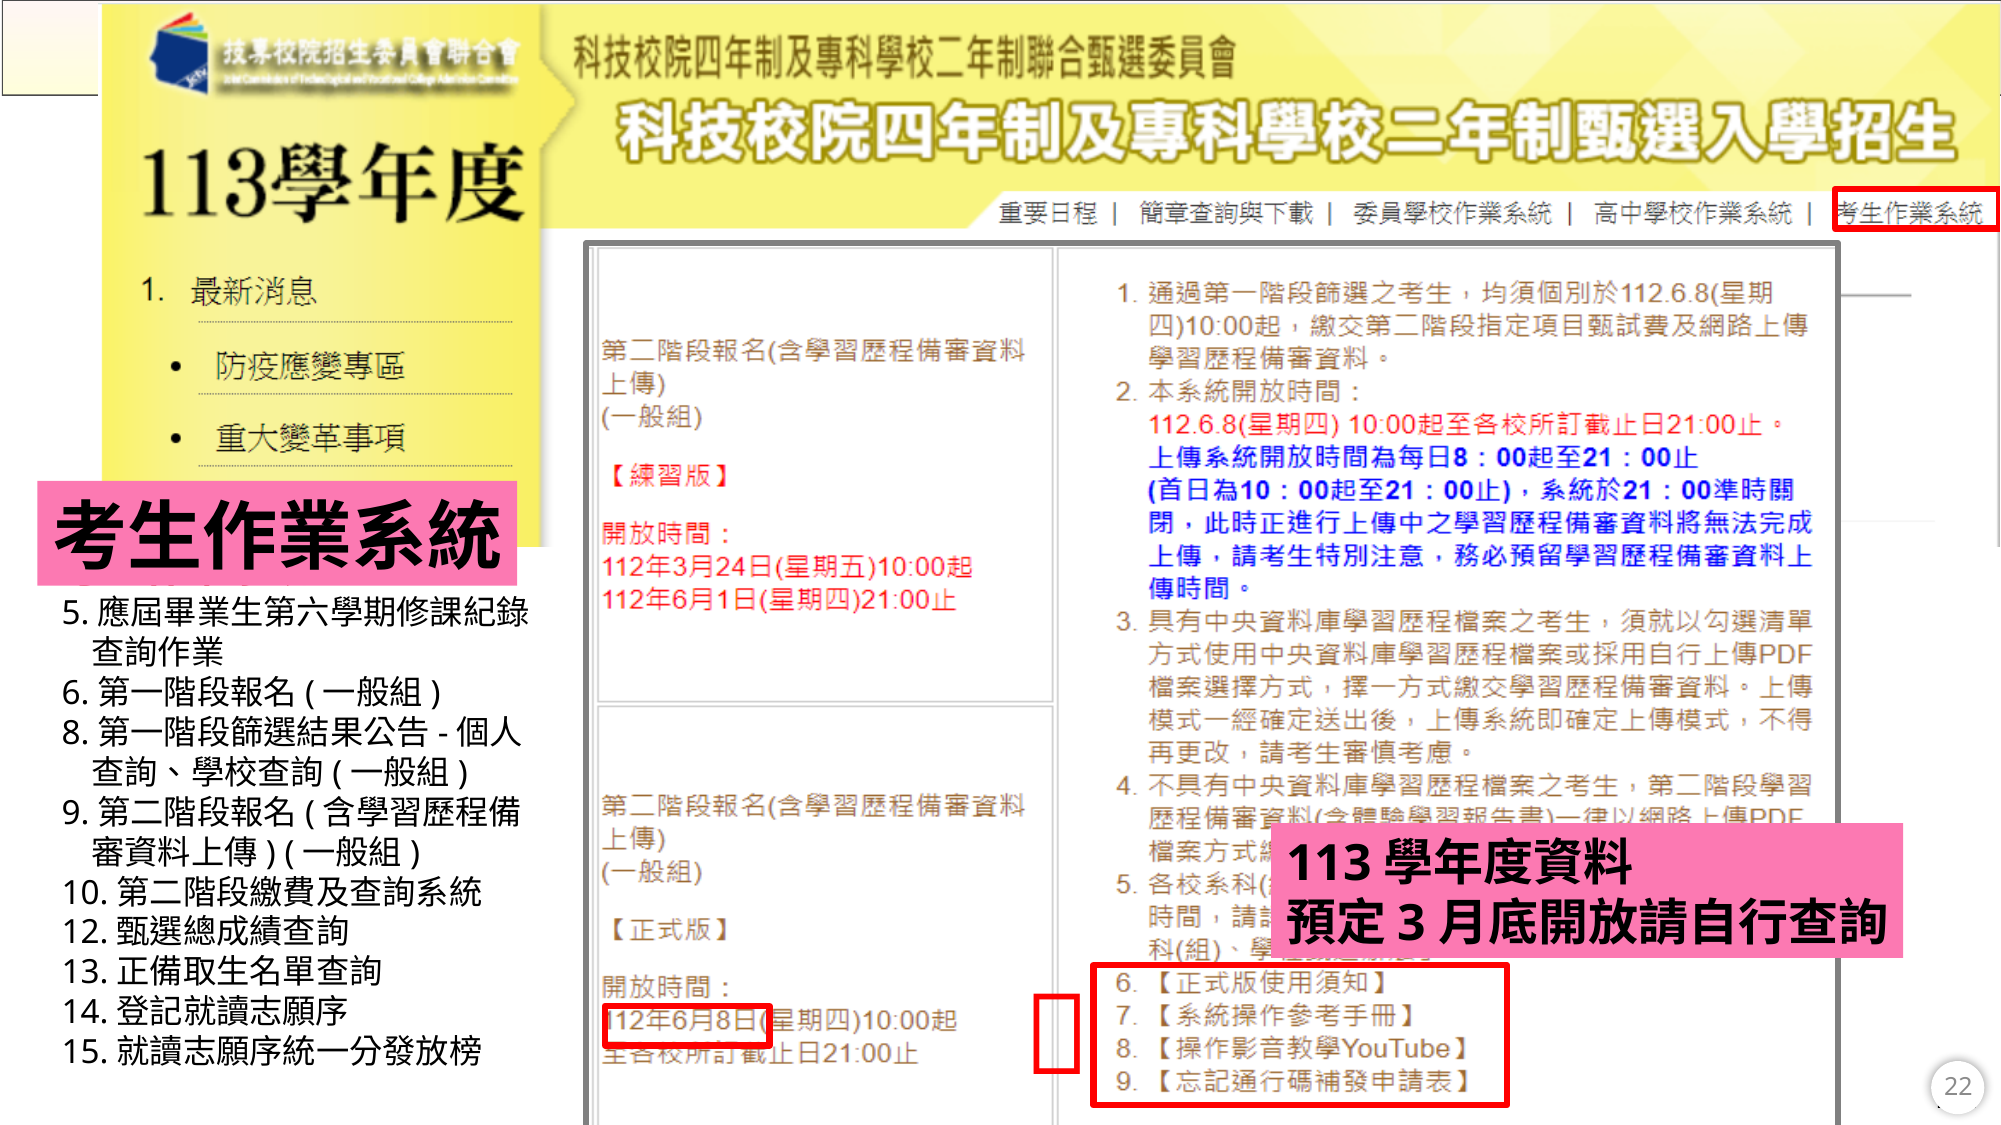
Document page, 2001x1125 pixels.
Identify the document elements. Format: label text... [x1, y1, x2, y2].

text_box 考生作業系統 5.應屆畢業生第六學期修課紀錄查詢作業 6.第一階段報名(一般組) 8.第一階段篩選結果公告-個人查詢、學校查詢(一般組) 9.第二階段報名(含學習歷程備審資料上傳) (一般組) 10.第二階段繳費及查詢系統 12.甄選總成績查詢 13.正備取生名單查詢 14.登記就讀志願序 15.就讀志願序統一分發放榜 [46, 561, 552, 1078]
picture [98, 3, 2000, 1125]
text_box 考生作業系統 [37, 480, 518, 586]
text_box 113學年度資料 預定3月底開放請自行查詢 [1842, 823, 1904, 958]
